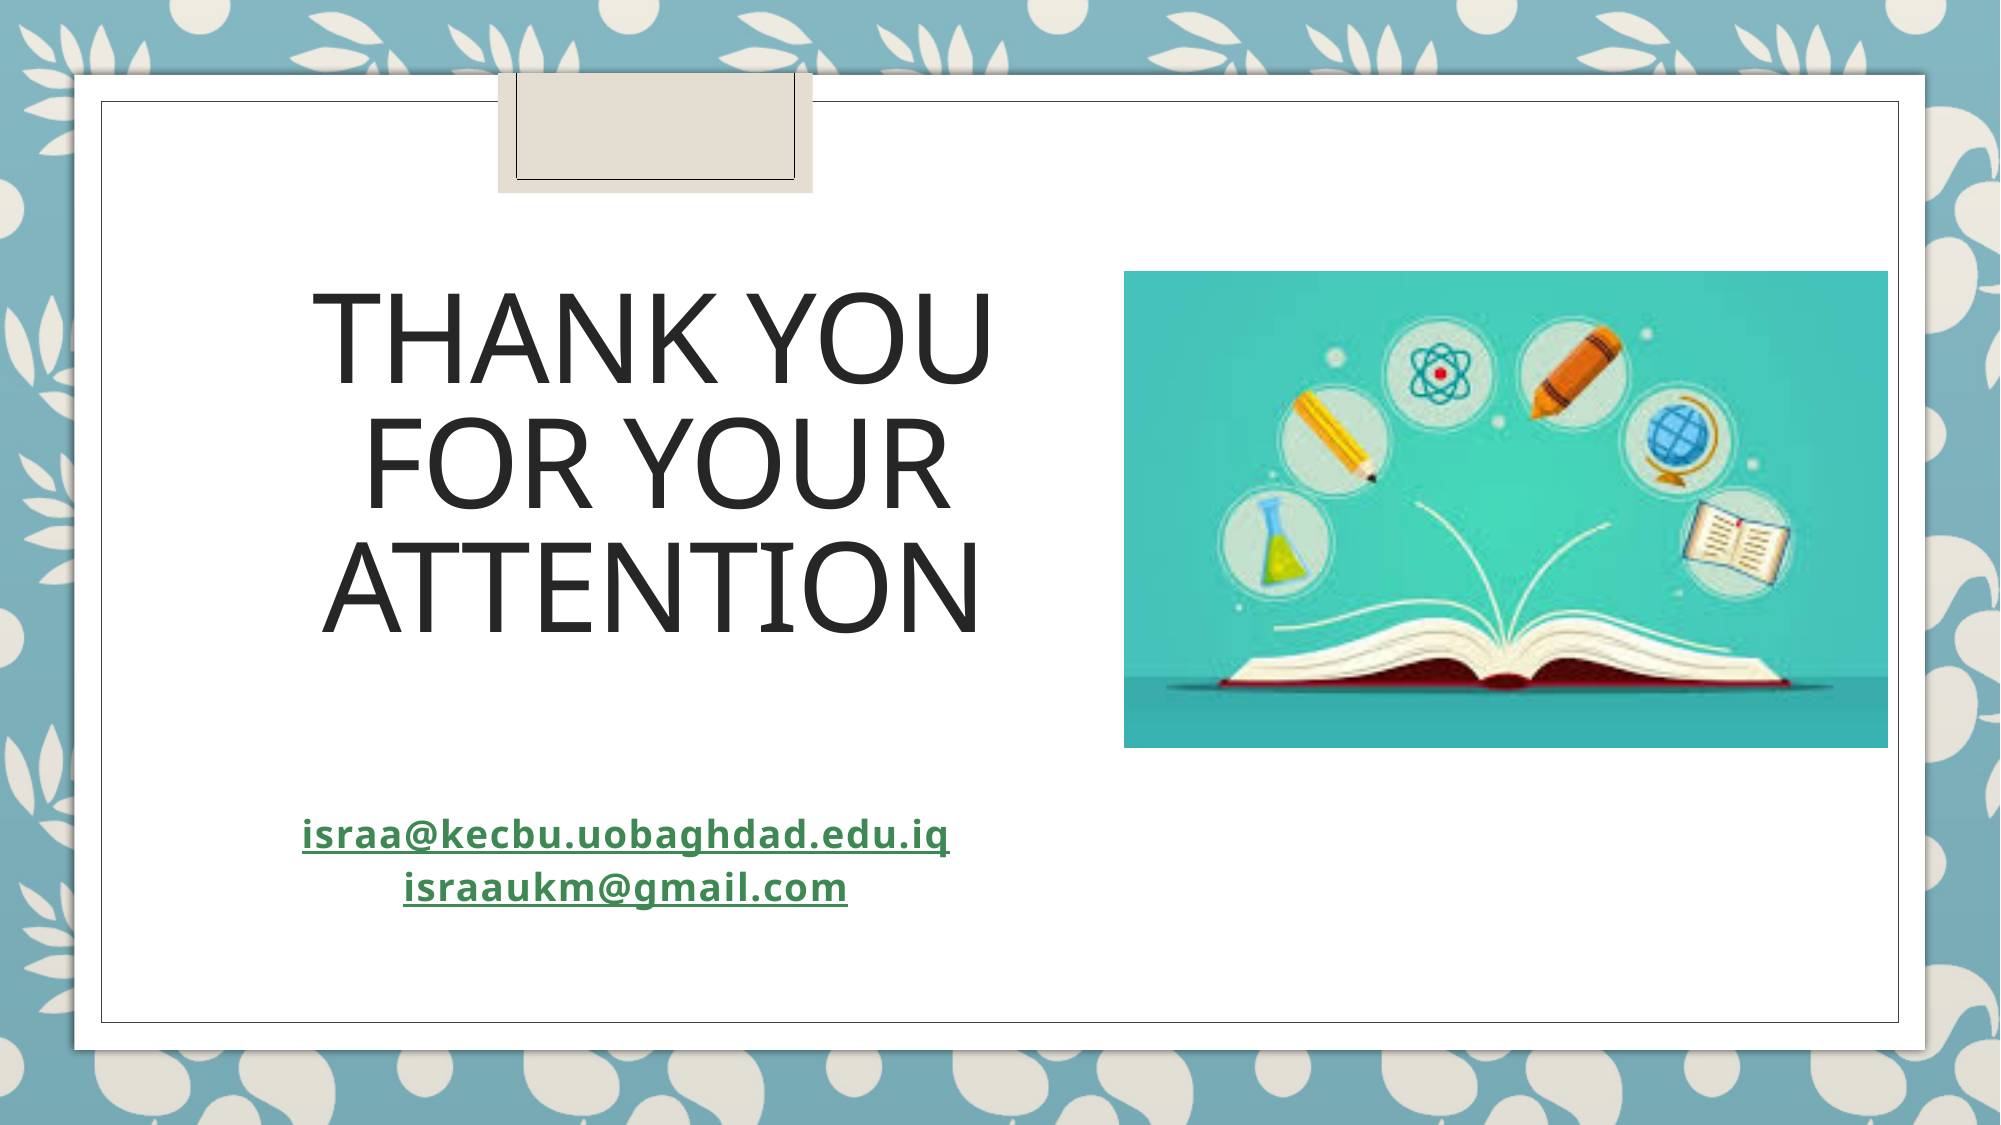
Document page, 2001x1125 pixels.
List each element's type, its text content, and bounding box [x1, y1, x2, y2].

picture [1124, 271, 1888, 748]
subtitle israa@kecbu.uobaghdad.edu.iq israaukm@gmail.com [156, 768, 1095, 924]
text_box [101, 101, 1899, 1023]
text_box [74, 74, 1925, 1050]
title Thank you for your attention [186, 221, 1125, 721]
text_box [497, 72, 814, 194]
